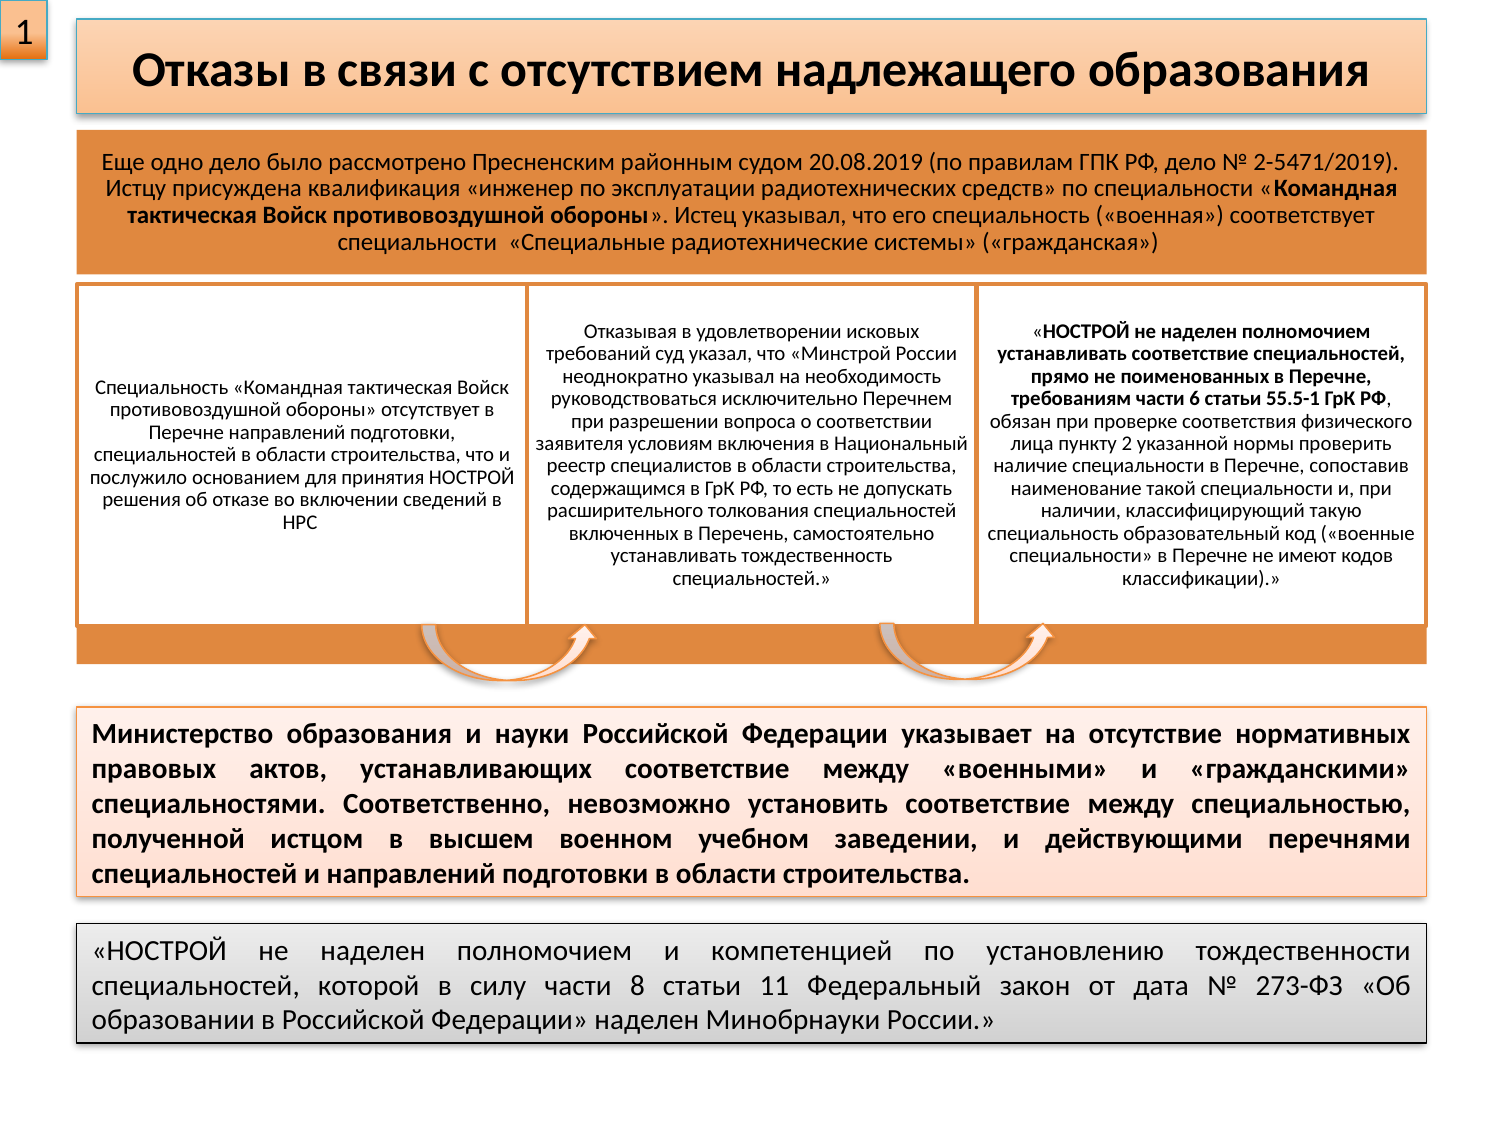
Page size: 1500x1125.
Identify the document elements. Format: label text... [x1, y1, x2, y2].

text_box [932, 677, 998, 681]
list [76, 125, 1427, 670]
text_box 1 [0, 0, 48, 60]
text_box Отказы в связи с отсутствием надлежащего образования [76, 18, 1427, 114]
text_box Министерство образования и науки Российской Федерации указывает на отсутствие нормативных правовых актов, устанавливающих соответствие между «военными» и «гражданскими» специальностями. Соответственно, невозможно установить соответствие между специальностью, полученной истцом в высшем военном учебном заведении, и действующими перечнями специальностей и направлений подготовки в области строительства. [76, 706, 1427, 897]
text_box «НОСТРОЙ не наделен полномочием и компетенцией по установлению тождественности специальностей, которой в силу части 8 статьи 11 Федеральный закон от дата № 273-ФЗ «Об образовании в Российской Федерации» наделен Минобрнауки России.» [76, 923, 1427, 1044]
text_box [469, 677, 544, 682]
